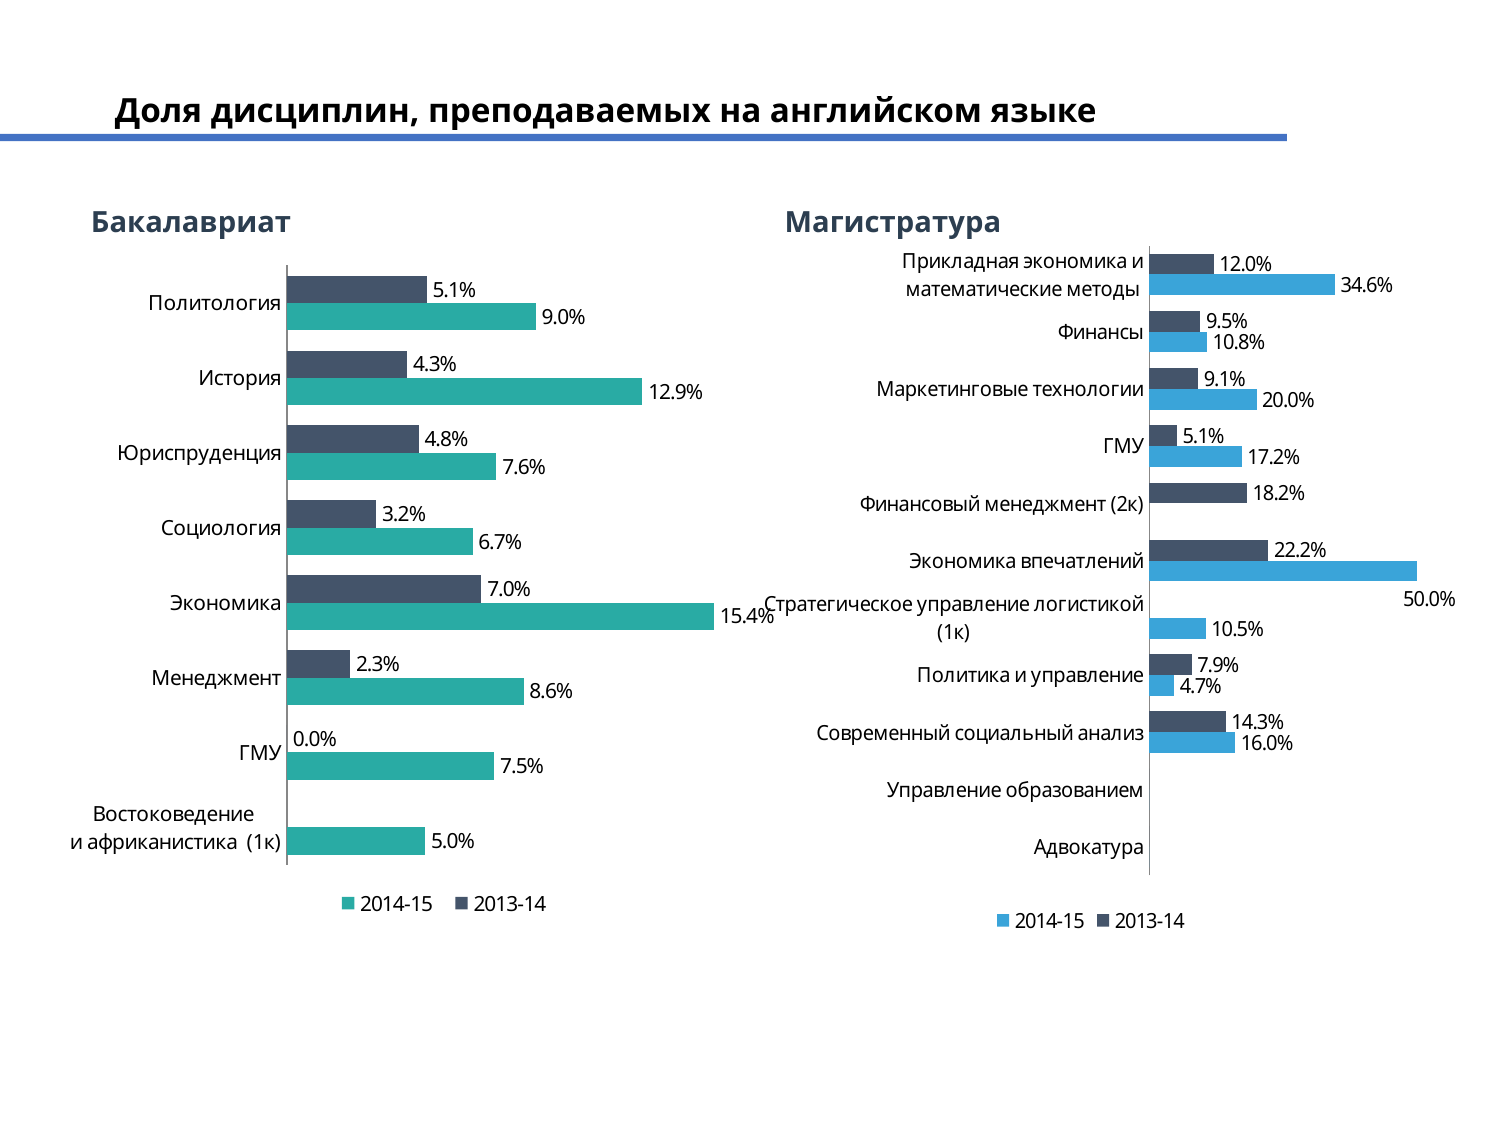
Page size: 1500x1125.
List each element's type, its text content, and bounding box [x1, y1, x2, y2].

title Доля дисциплин, преподаваемых на английском языке [100, 81, 1284, 138]
text_box Магистратура [769, 196, 1017, 229]
chart [3, 231, 1459, 941]
text_box Бакалавриат [76, 196, 307, 230]
